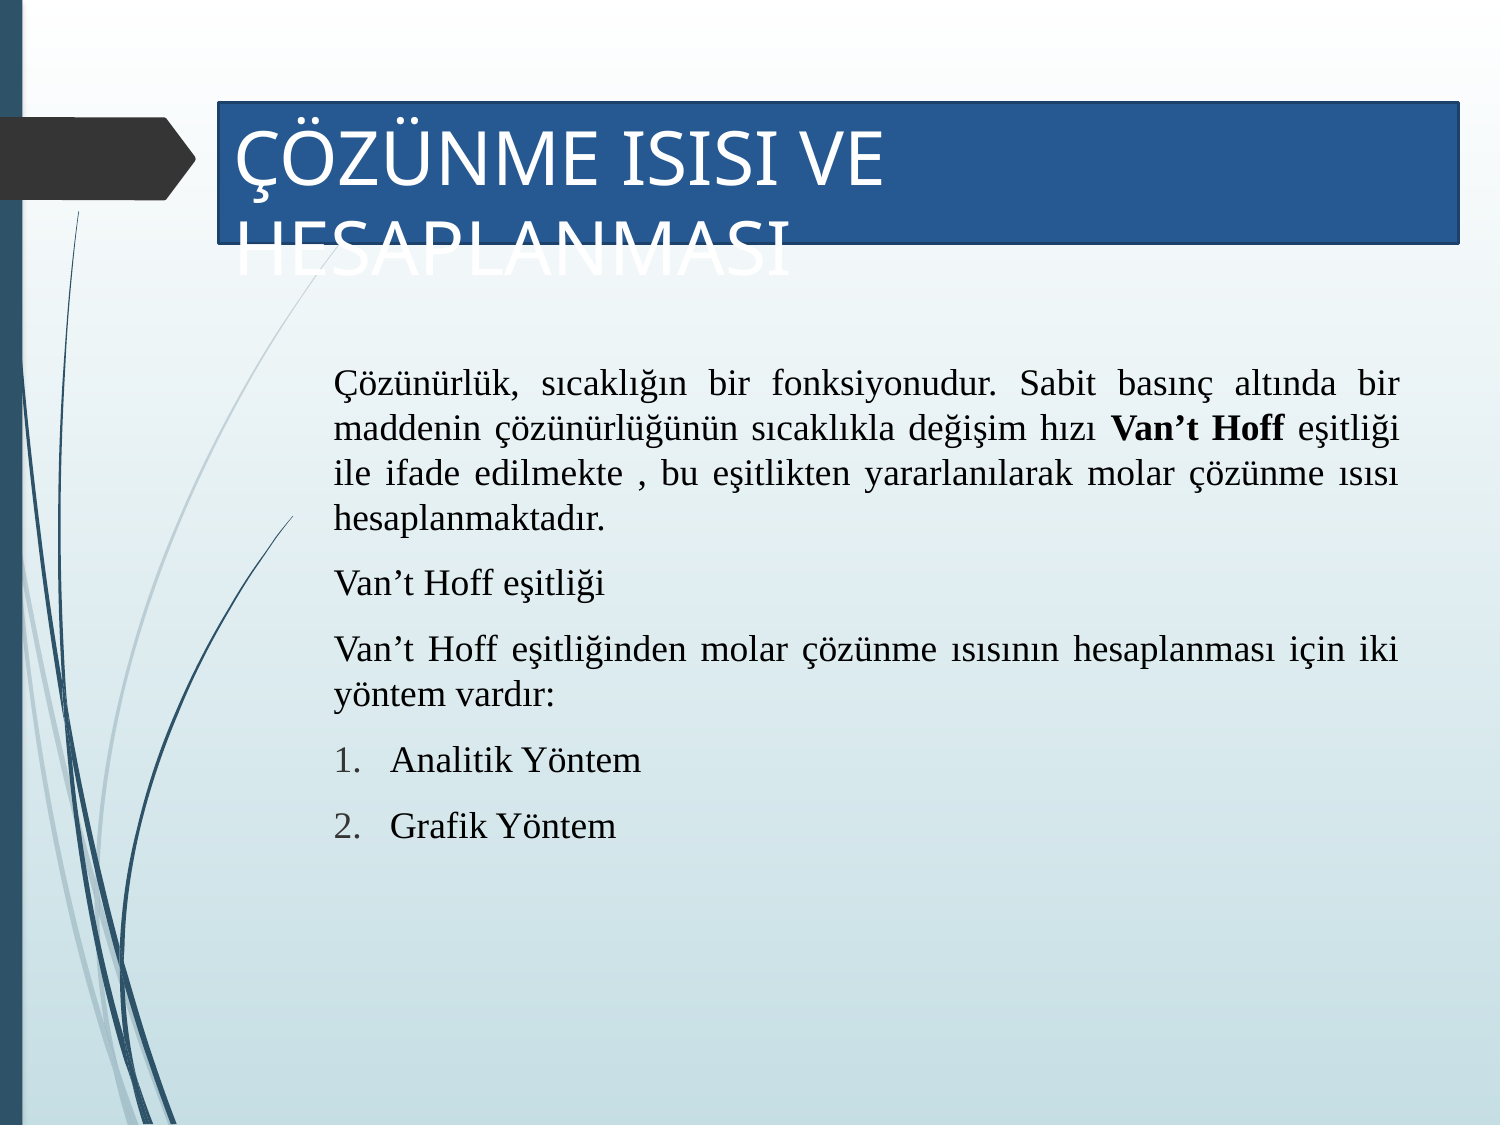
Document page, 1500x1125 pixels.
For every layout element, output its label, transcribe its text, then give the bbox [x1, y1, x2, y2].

title ÇÖZÜNME ISISI VE HESAPLANMASI [217, 101, 1460, 245]
